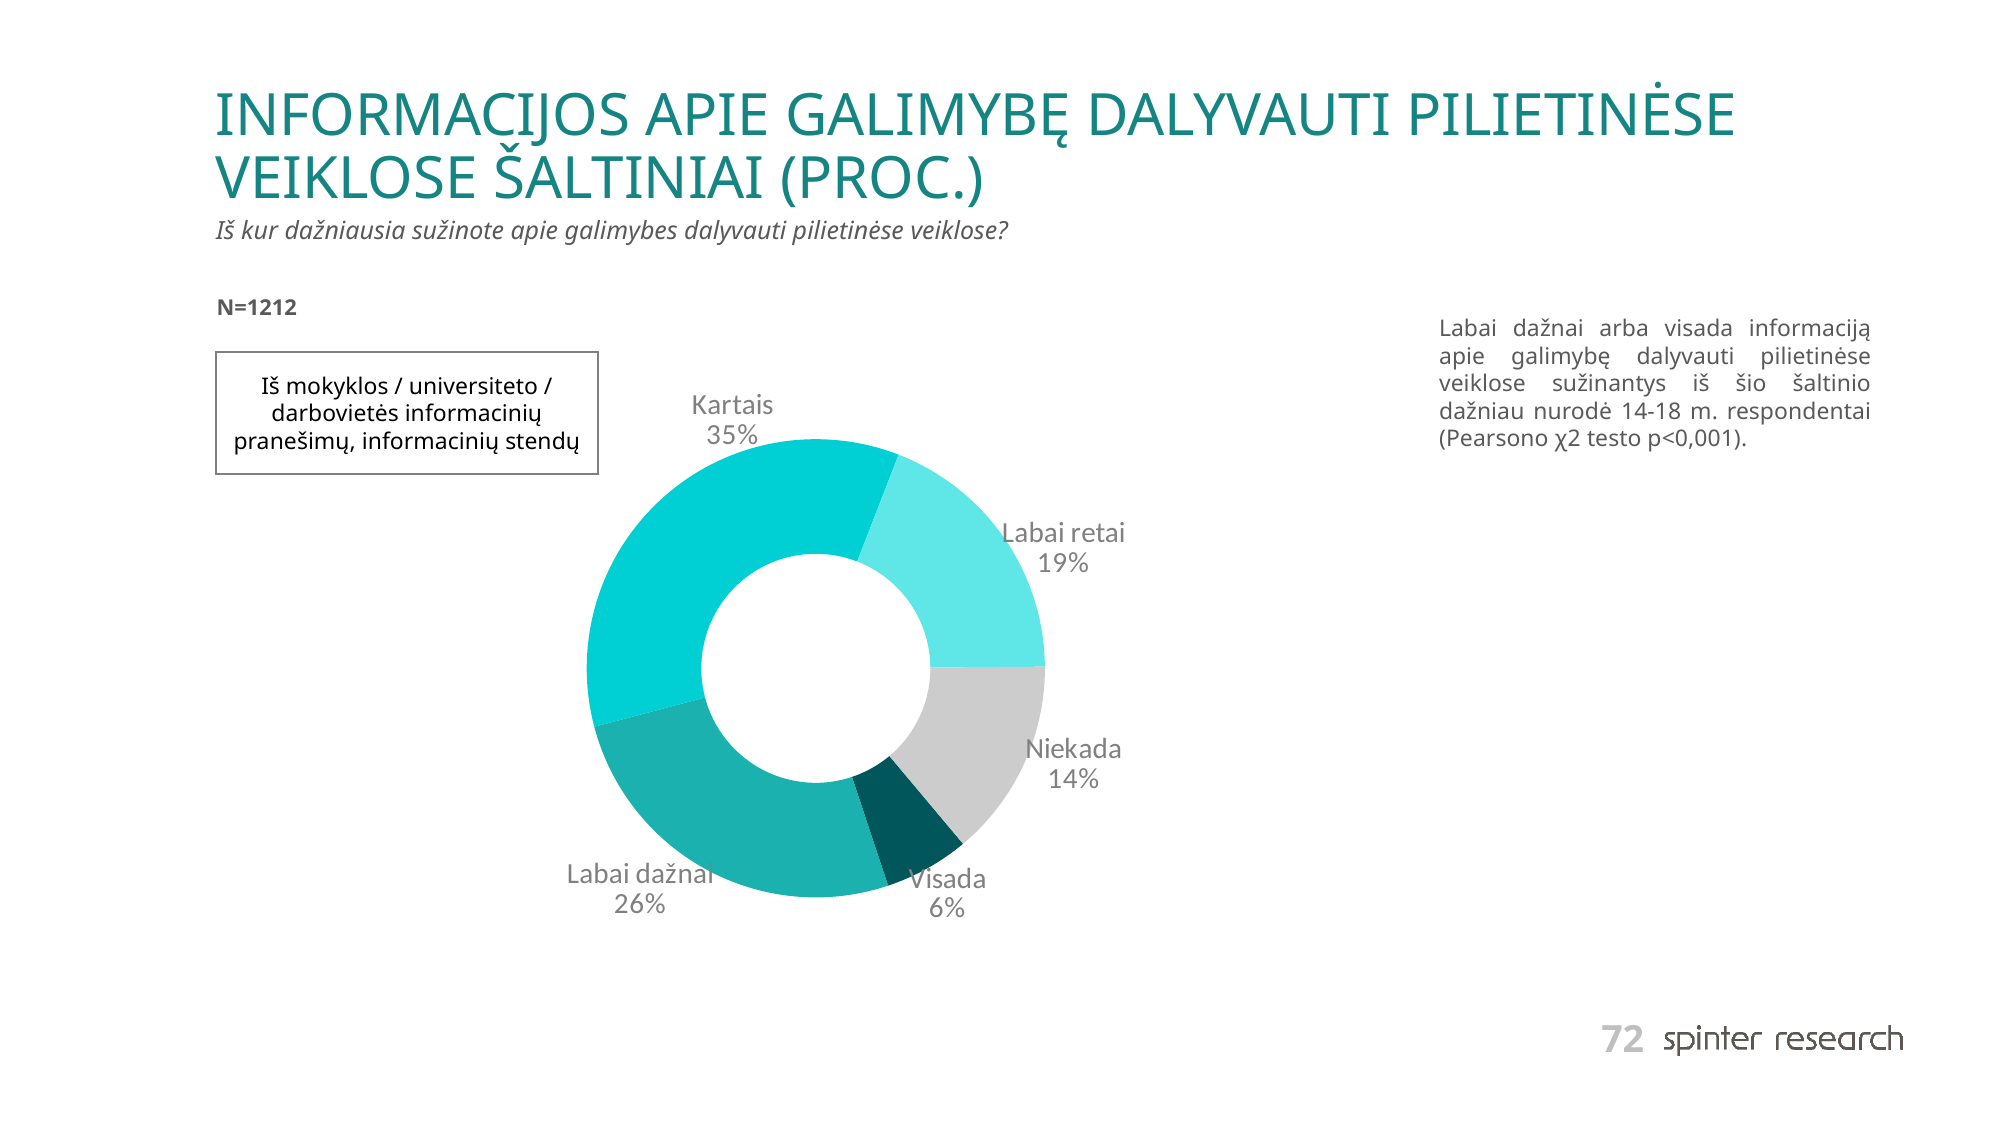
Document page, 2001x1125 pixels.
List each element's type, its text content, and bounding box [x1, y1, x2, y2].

chart [186, 329, 1456, 1019]
list Iš kur dažniausia sužinote apie galimybes dalyvauti pilietinėse veiklose? [201, 219, 1799, 287]
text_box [215, 351, 599, 475]
list Labai dažnai arba visada informaciją apie galimybę dalyvauti pilietinėse veiklose sužinantys iš šio šaltinio dažniau nurodė 14-18 m. respondentai (Pearsono χ2 testo p<0,001). [1424, 306, 1887, 985]
title INFORMACIJOS APIE GALIMYBĘ DALYVAUTI PILIETINĖSE VEIKLOSE ŠALTINIAI (PROC.) [200, 78, 1887, 219]
text_box N=1212 [201, 286, 350, 328]
picture [1658, 1020, 1908, 1059]
